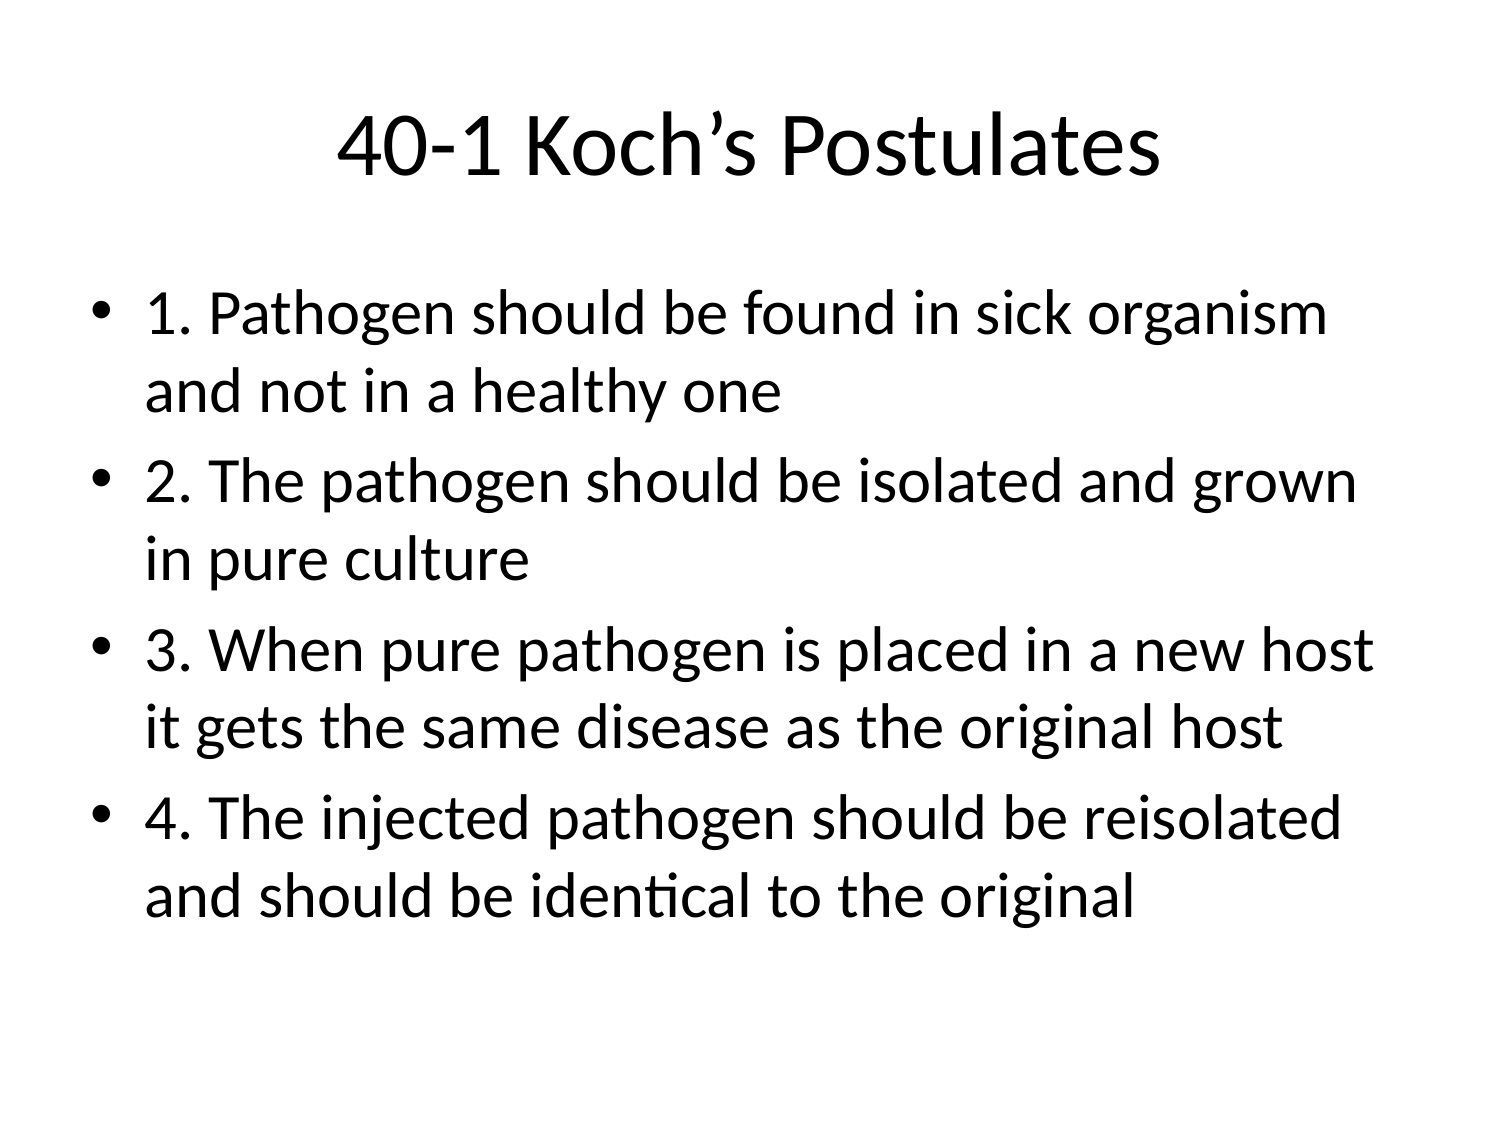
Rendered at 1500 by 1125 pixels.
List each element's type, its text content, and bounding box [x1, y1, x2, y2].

list 1. Pathogen should be found in sick organism and not in a healthy one 2. The pathogen should be isolated and grown in pure culture 3. When pure pathogen is placed in a new host it gets the same disease as the original host 4. The injected pathogen should be reisolated and should be identical to the original [75, 262, 1425, 1005]
title 40-1 Koch’s Postulates [75, 45, 1425, 233]
